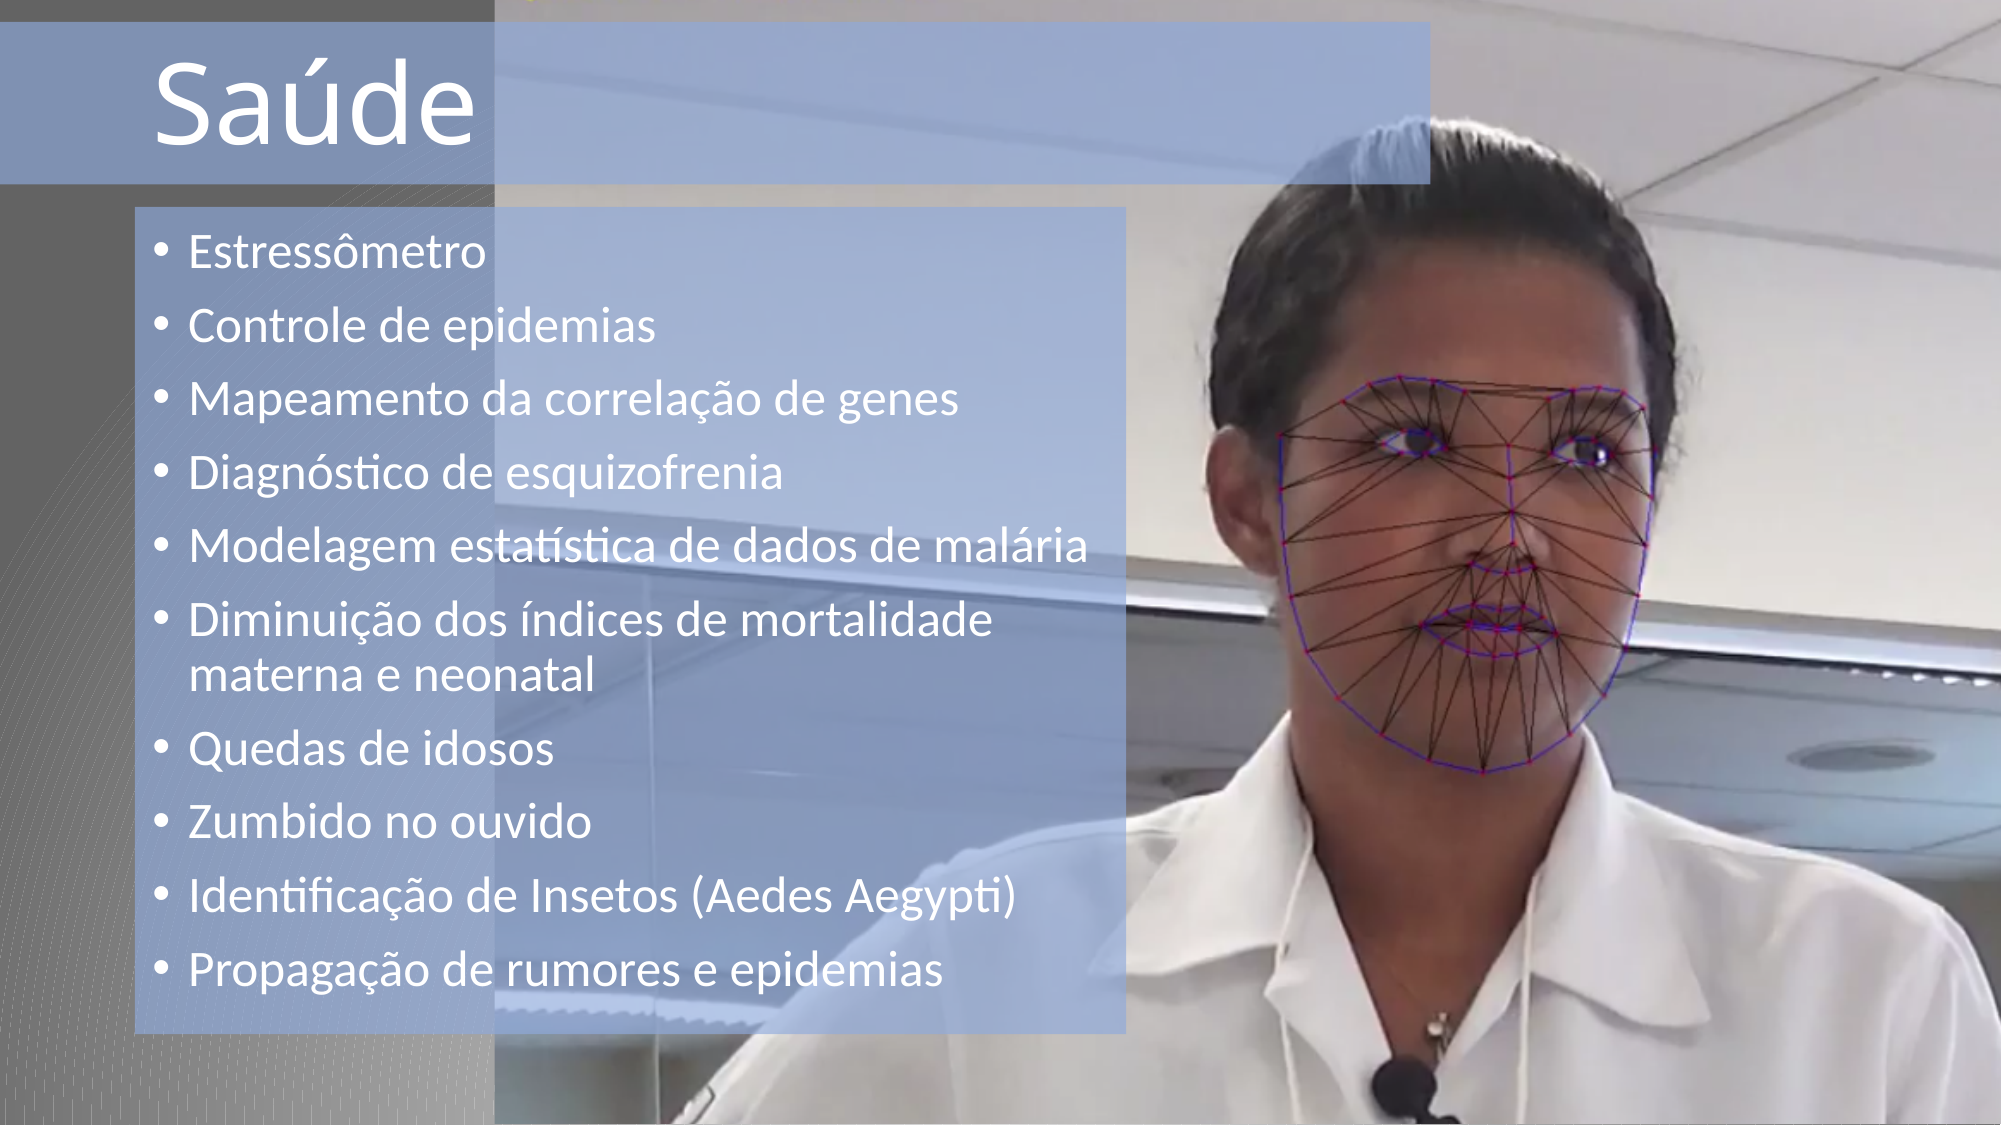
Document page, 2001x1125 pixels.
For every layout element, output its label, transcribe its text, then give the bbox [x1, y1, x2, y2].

list Estressômetro Controle de epidemias Mapeamento da correlação de genes Diagnóstico de esquizofrenia Modelagem estatística de dados de malária Diminuição dos índices de mortalidade materna e neonatal Quedas de idosos Zumbido no ouvido Identificação de Insetos (Aedes Aegypti) Propagação de rumores e epidemias [137, 216, 494, 1014]
title Saúde [137, 0, 494, 206]
picture [494, 0, 2001, 1124]
text_box [134, 206, 494, 1035]
